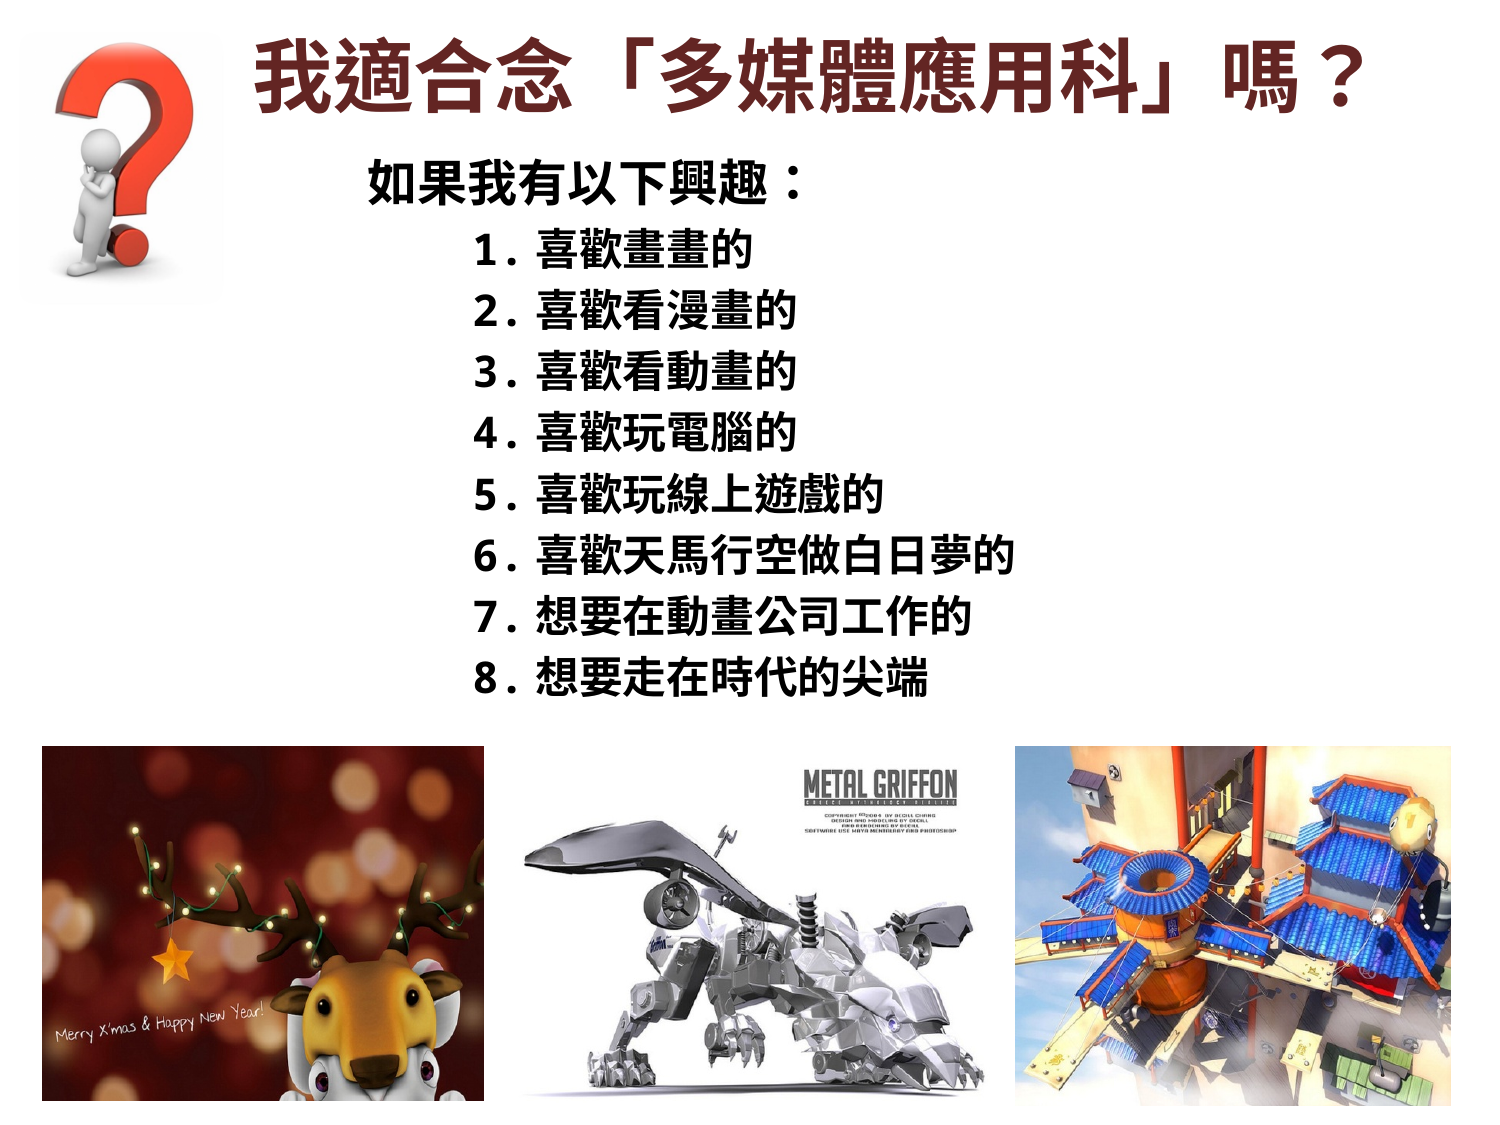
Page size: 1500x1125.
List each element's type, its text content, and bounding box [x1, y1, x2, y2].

title 我適合念「多媒體應用科」嗎？ [224, 0, 1412, 169]
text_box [42, 745, 1451, 1107]
picture [17, 30, 225, 306]
list 如果我有以下興趣： 1.喜歡畫畫的 2.喜歡看漫畫的 3.喜歡看動畫的 4.喜歡玩電腦的 5.喜歡玩線上遊戲的 6.喜歡天馬行空做白日夢的 7.想要在動畫公司工作的 8.想要走在時代的尖端 [341, 151, 1157, 744]
